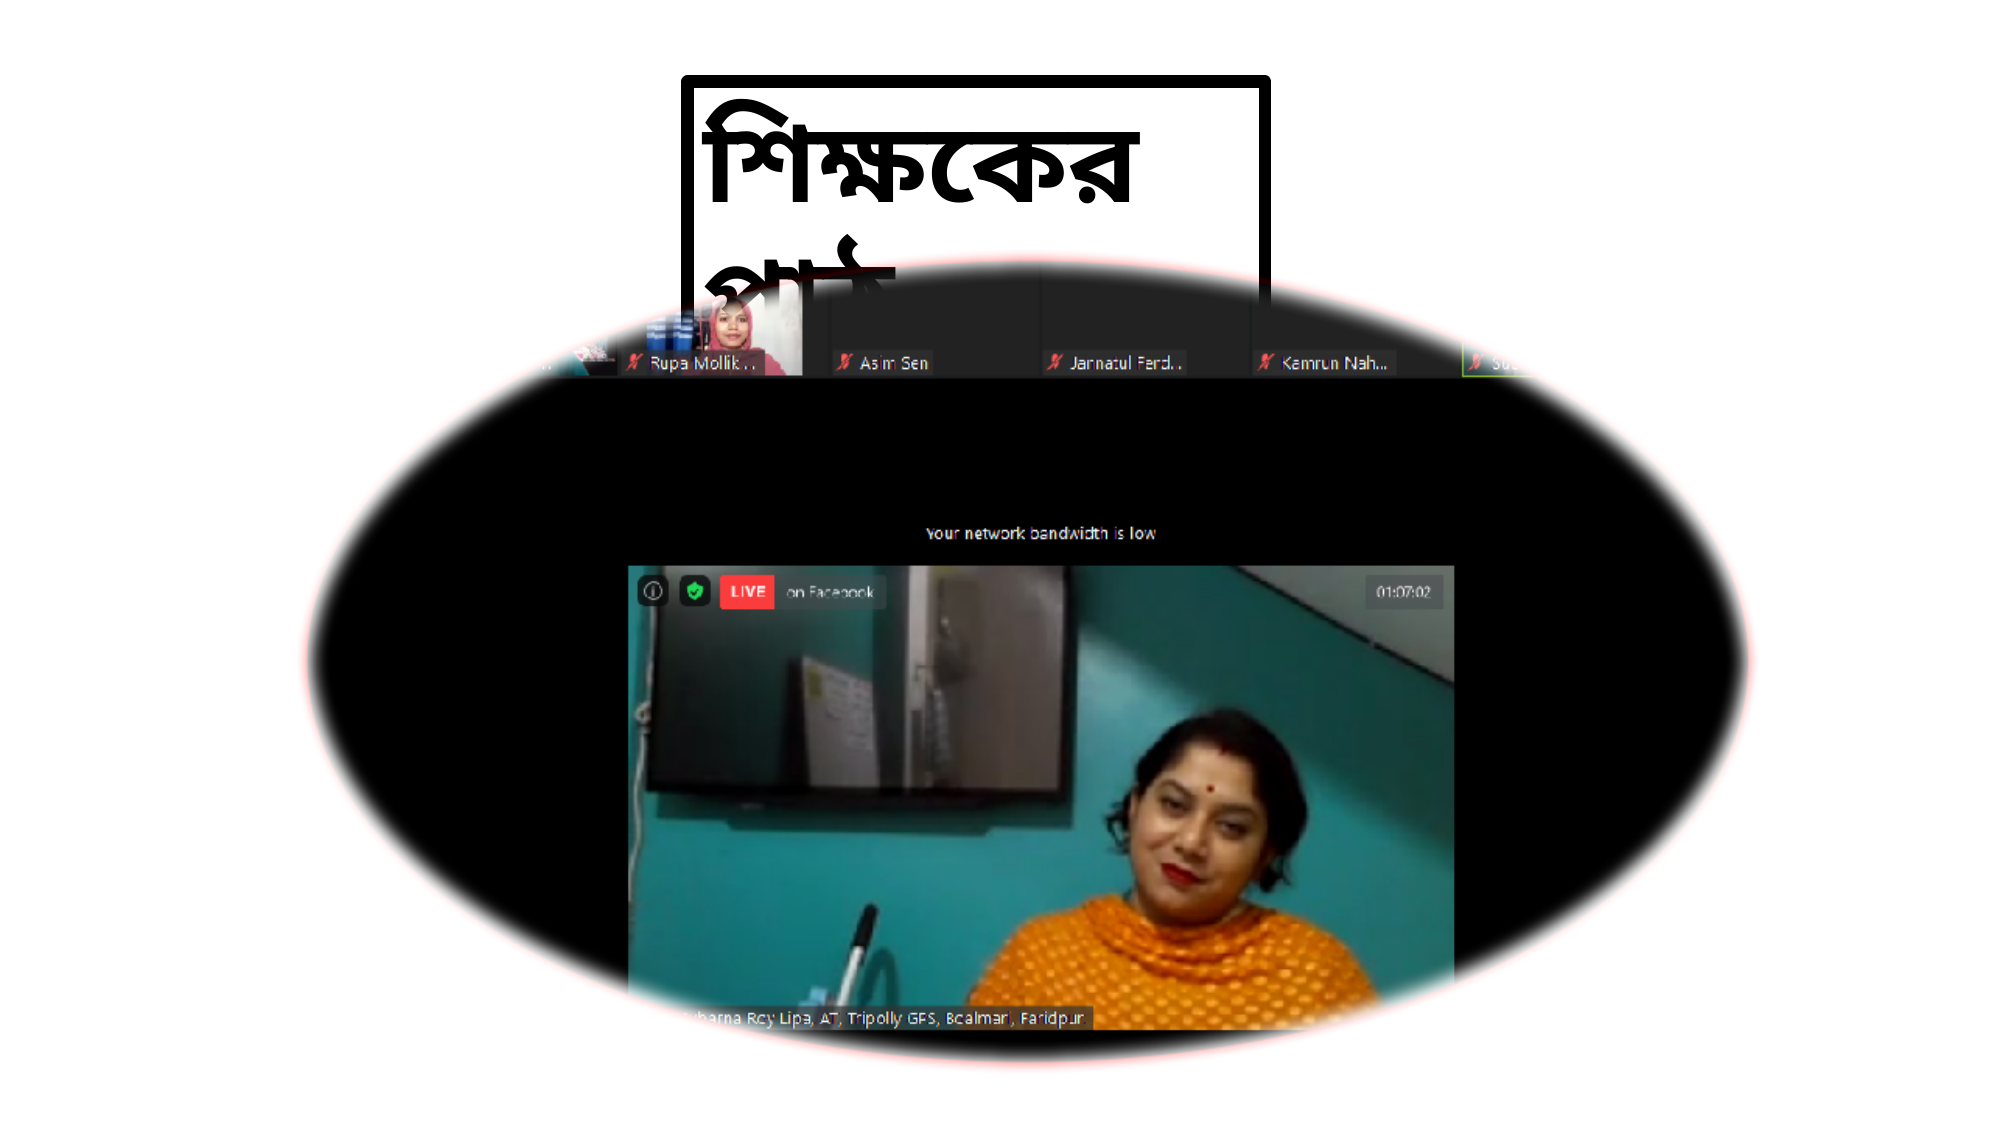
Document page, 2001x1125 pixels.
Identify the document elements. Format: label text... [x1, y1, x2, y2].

text_box শিক্ষকের পাঠ [687, 81, 1265, 253]
picture [301, 255, 1755, 1067]
